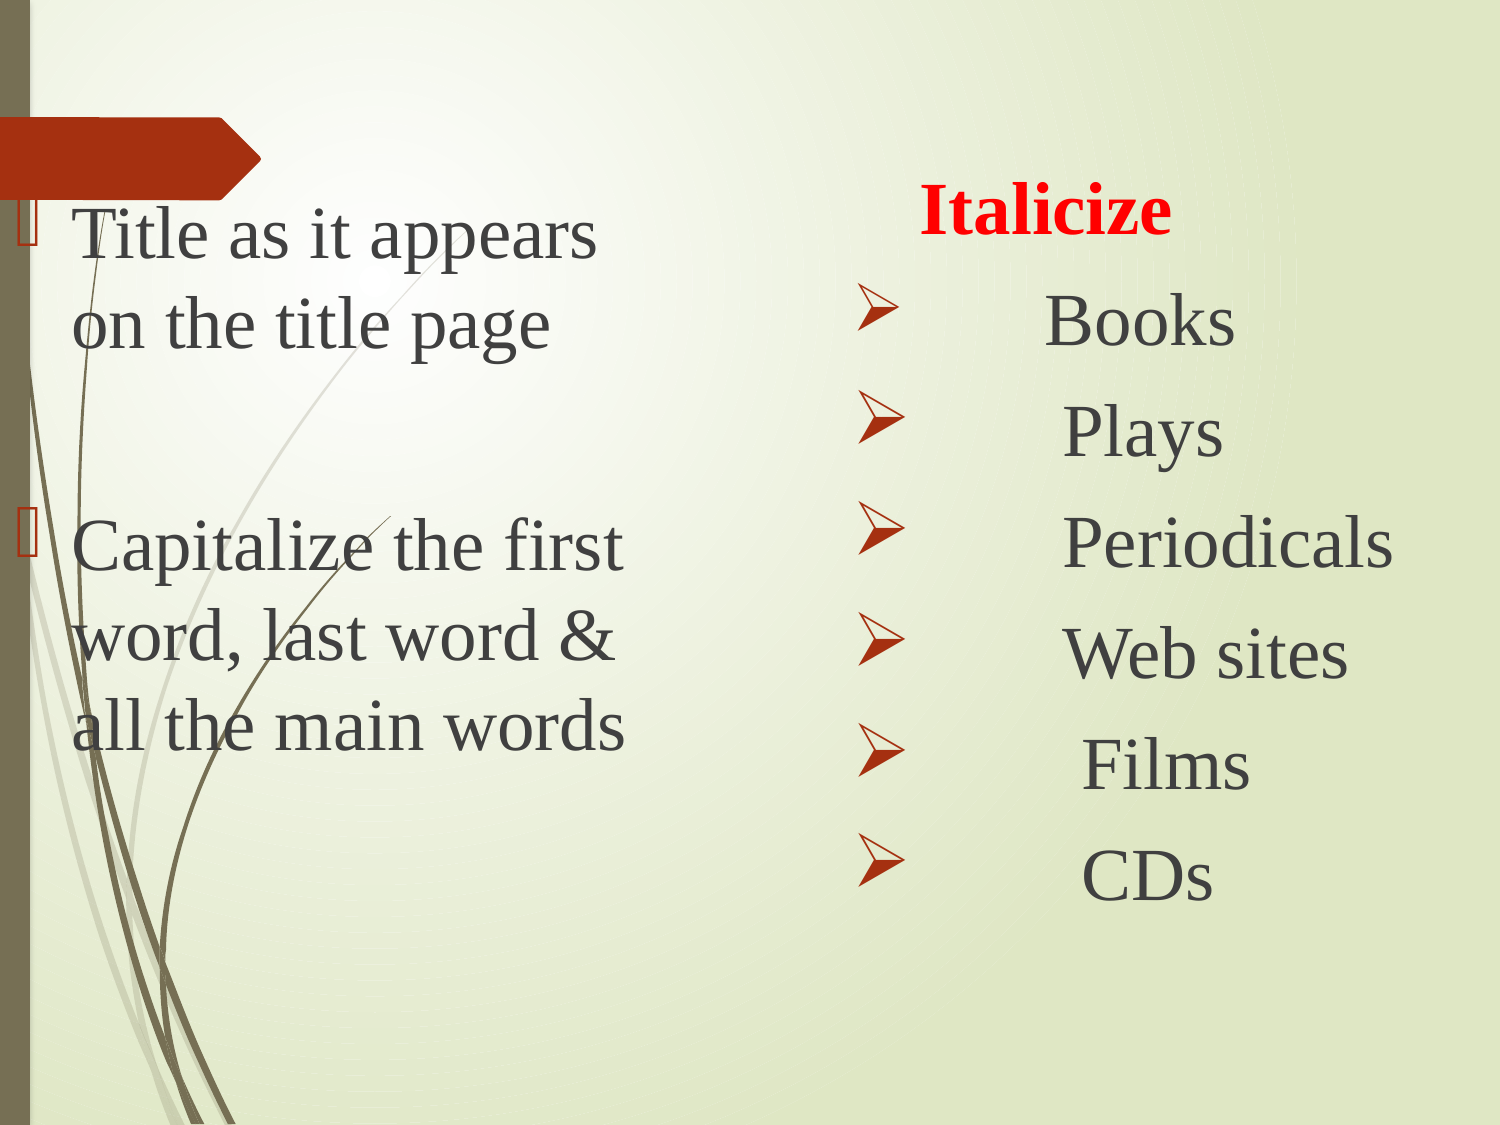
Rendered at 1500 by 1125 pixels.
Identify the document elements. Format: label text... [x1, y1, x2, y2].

list Title as it appears on the title page Capitalize the first word, last word & all the main words [0, 175, 663, 1067]
list Italicize Books Plays Periodicals Web sites Films CDs [837, 152, 1500, 1043]
